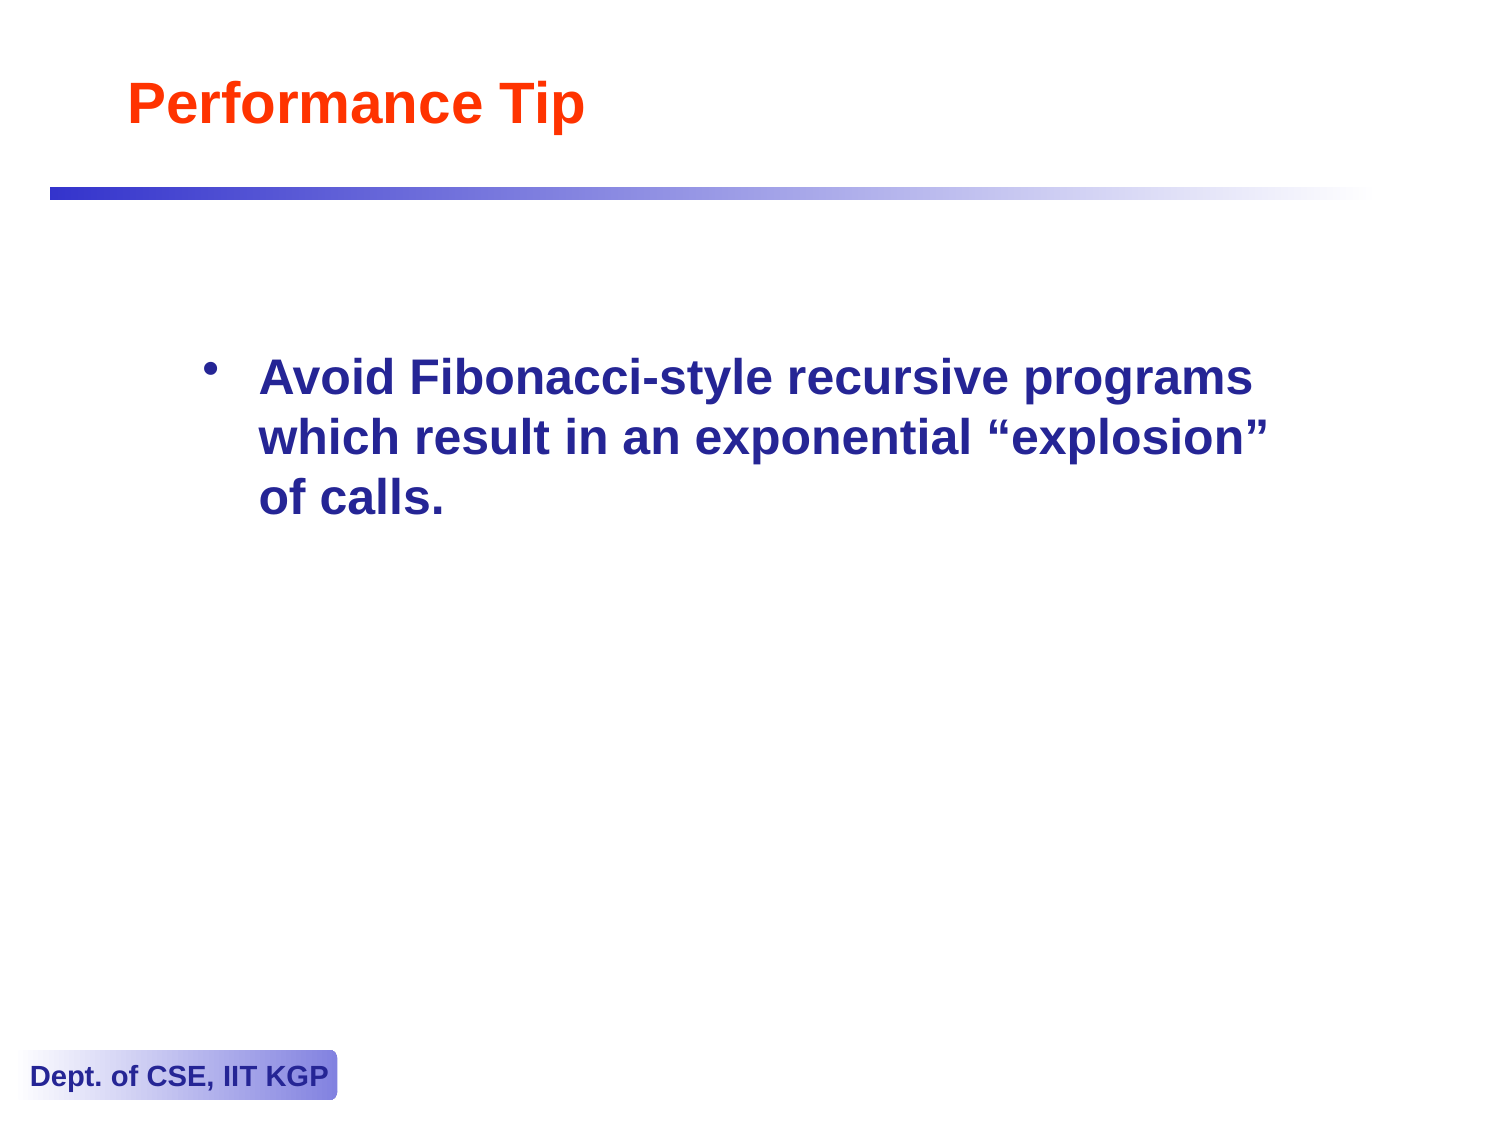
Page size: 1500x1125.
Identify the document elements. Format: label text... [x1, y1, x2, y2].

title Performance Tip [111, 0, 1388, 202]
list Avoid Fibonacci-style recursive programs which result in an exponential “explosion” of calls. [186, 336, 1313, 991]
